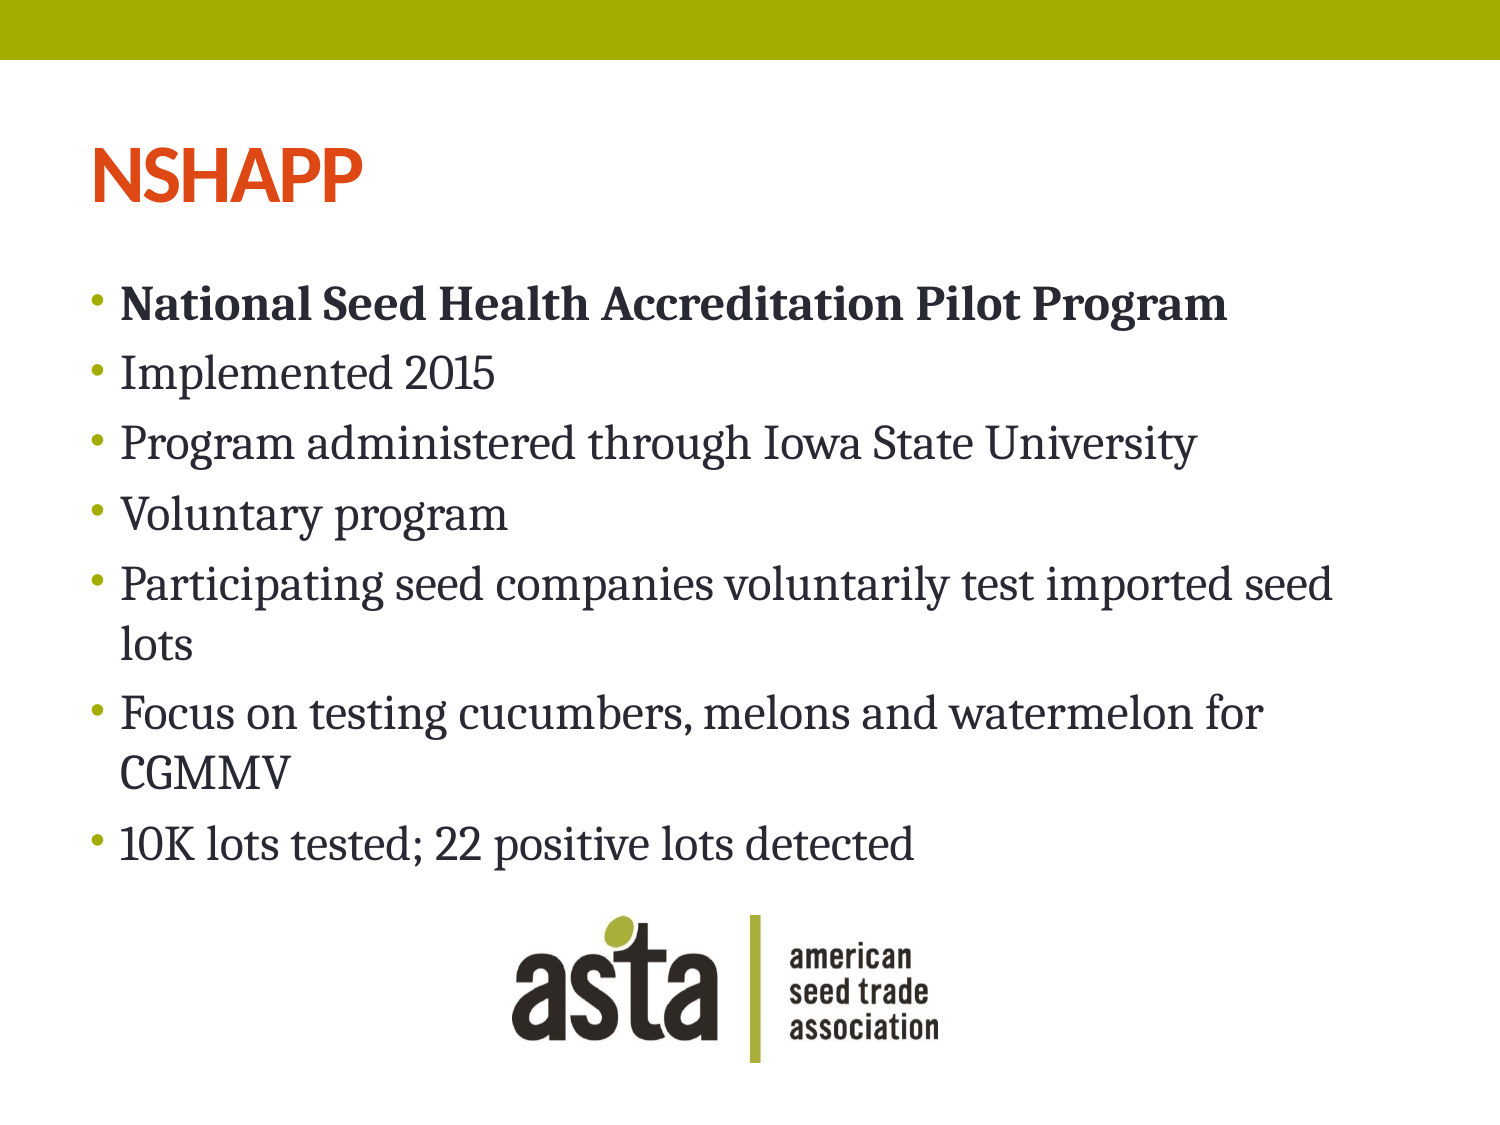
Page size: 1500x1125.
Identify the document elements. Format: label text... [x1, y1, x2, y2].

list National Seed Health Accreditation Pilot Program Implemented 2015 Program administered through Iowa State University Voluntary program Participating seed companies voluntarily test imported seed lots Focus on testing cucumbers, melons and watermelon for CGMMV 10K lots tested; 22 positive lots detected [75, 262, 1425, 1063]
title NSHAPP [75, 87, 1425, 250]
